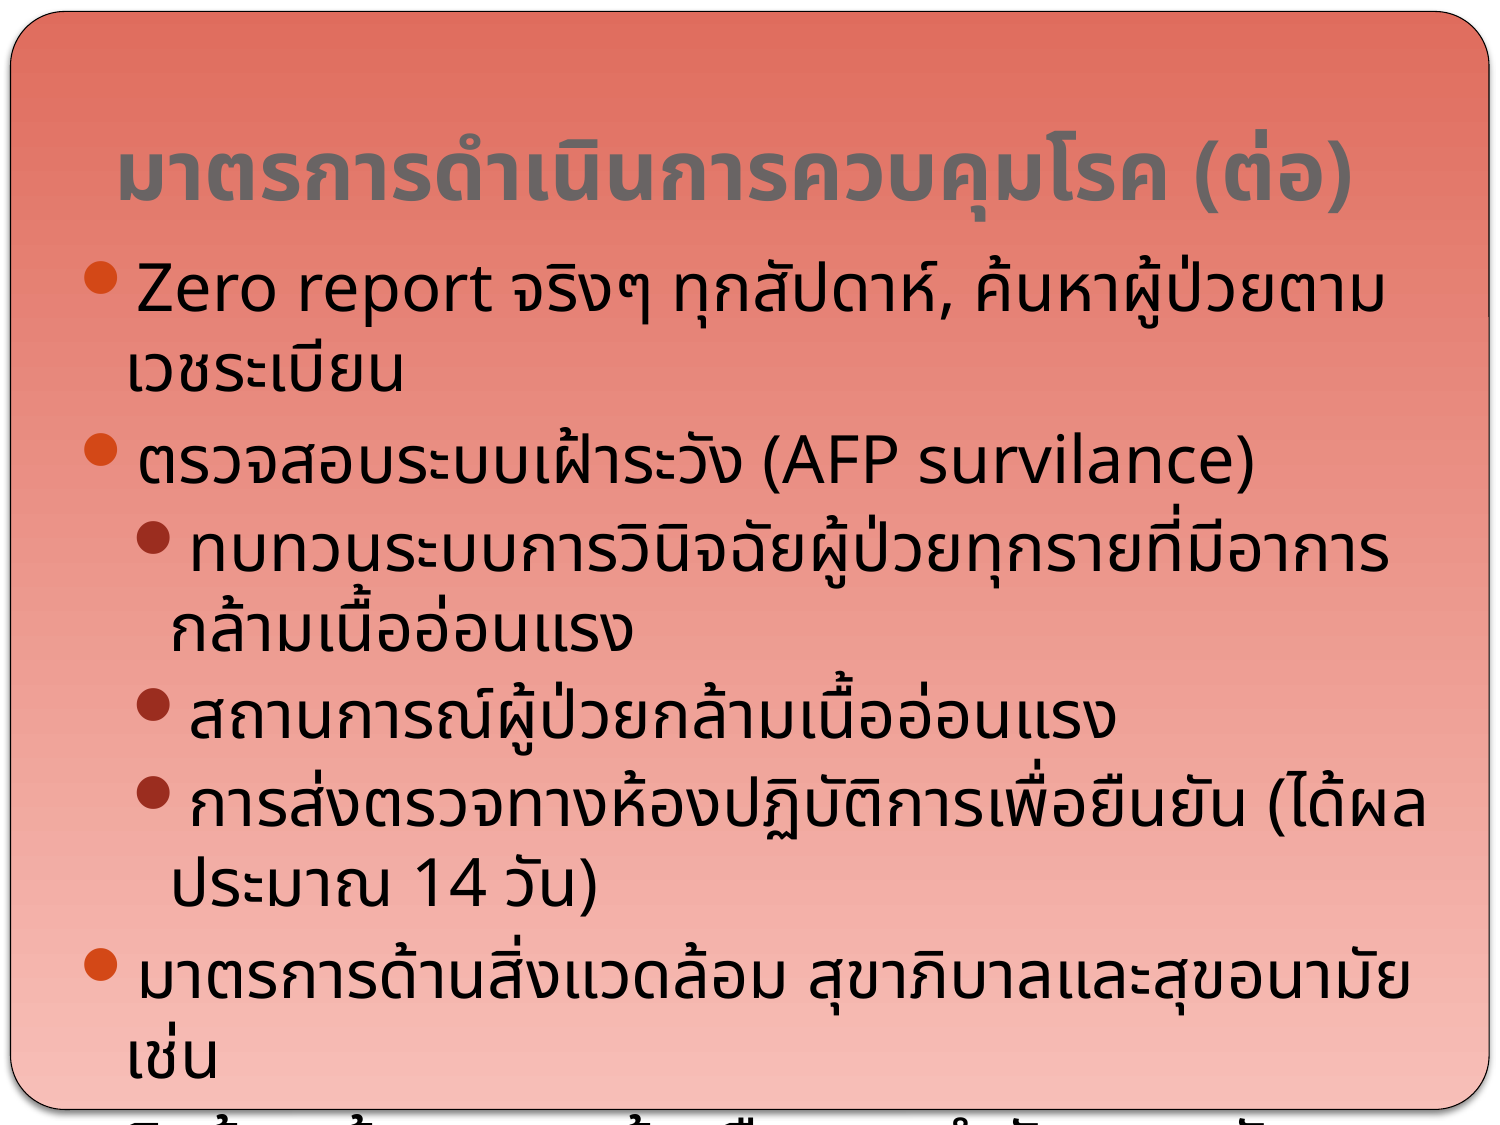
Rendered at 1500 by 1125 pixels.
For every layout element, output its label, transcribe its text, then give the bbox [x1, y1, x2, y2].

list Zero report จริงๆ ทุกสัปดาห์, ค้นหาผู้ป่วยตามเวชระเบียน ตรวจสอบระบบเฝ้าระวัง (AFP survilance) ทบทวนระบบการวินิจฉัยผู้ป่วยทุกรายที่มีอาการกล้ามเนื้ออ่อนแรง สถานการณ์ผู้ป่วยกล้ามเนื้ออ่อนแรง การส่งตรวจทางห้องปฏิบัติการเพื่อยืนยัน (ได้ผลประมาณ 14 วัน) มาตรการด้านสิ่งแวดล้อม สุขาภิบาลและสุขอนามัย เช่น กินร้อน-ช้อนกลาง-ล้างมือ, การกำจัดแมลงวัน, การจัดการสารคัดหลั่งและอุจจาระจากผู้ป่วย, ความสะอาดห้องน้ำ การสื่อสารความเสี่ยงให้ประชาชนในพื้นที่ทราบ(ความรู้เรื่องโรคและการป้องกัน) [64, 237, 1459, 1125]
title มาตรการดำเนินการควบคุมโรค (ต่อ) [100, 45, 1425, 233]
